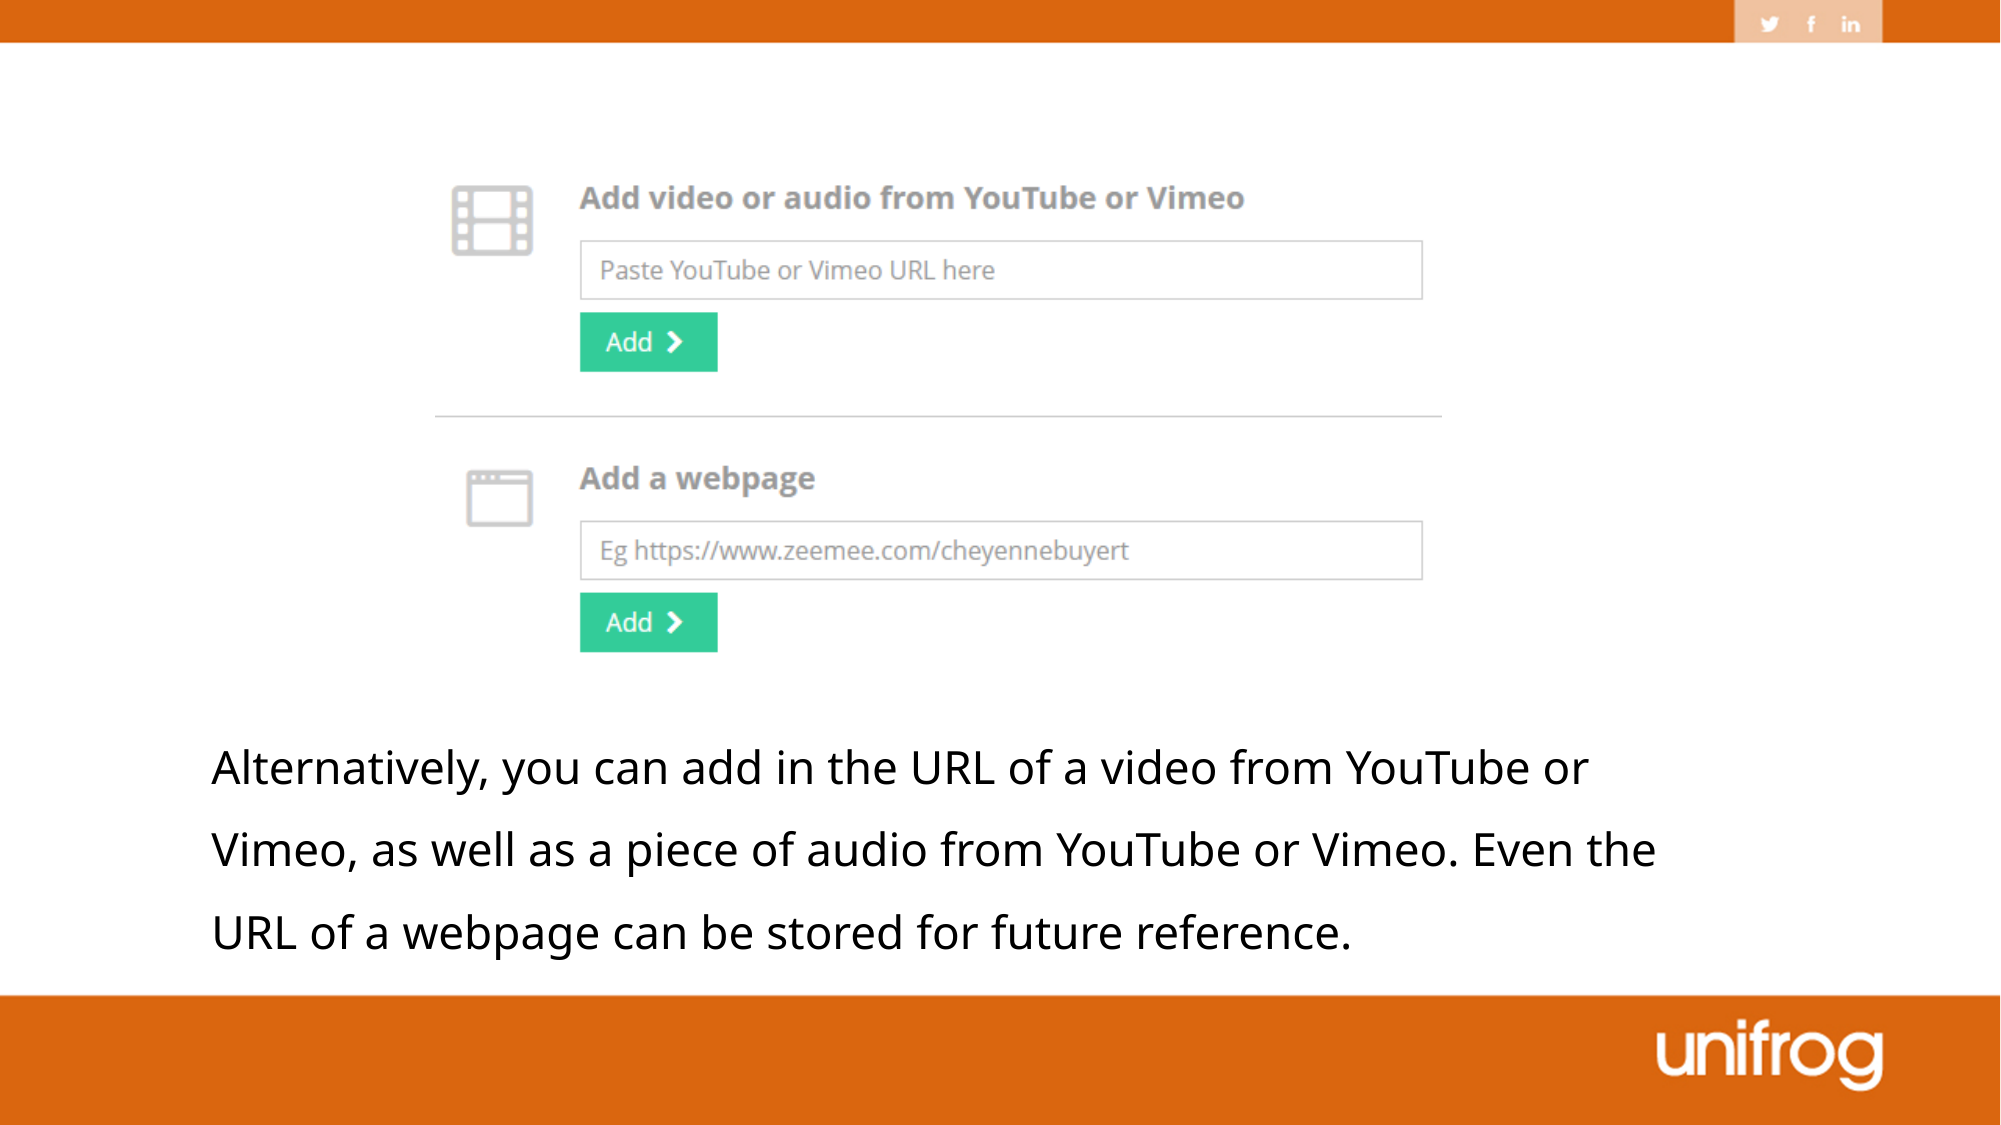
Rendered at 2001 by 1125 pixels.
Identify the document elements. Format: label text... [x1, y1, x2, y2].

text_box Alternatively, you can add in the URL of a video from YouTube or Vimeo, as well as a piece of audio from YouTube or Vimeo. Even the URL of a webpage can be stored for future reference. [196, 703, 1704, 966]
picture [0, 0, 2001, 1125]
